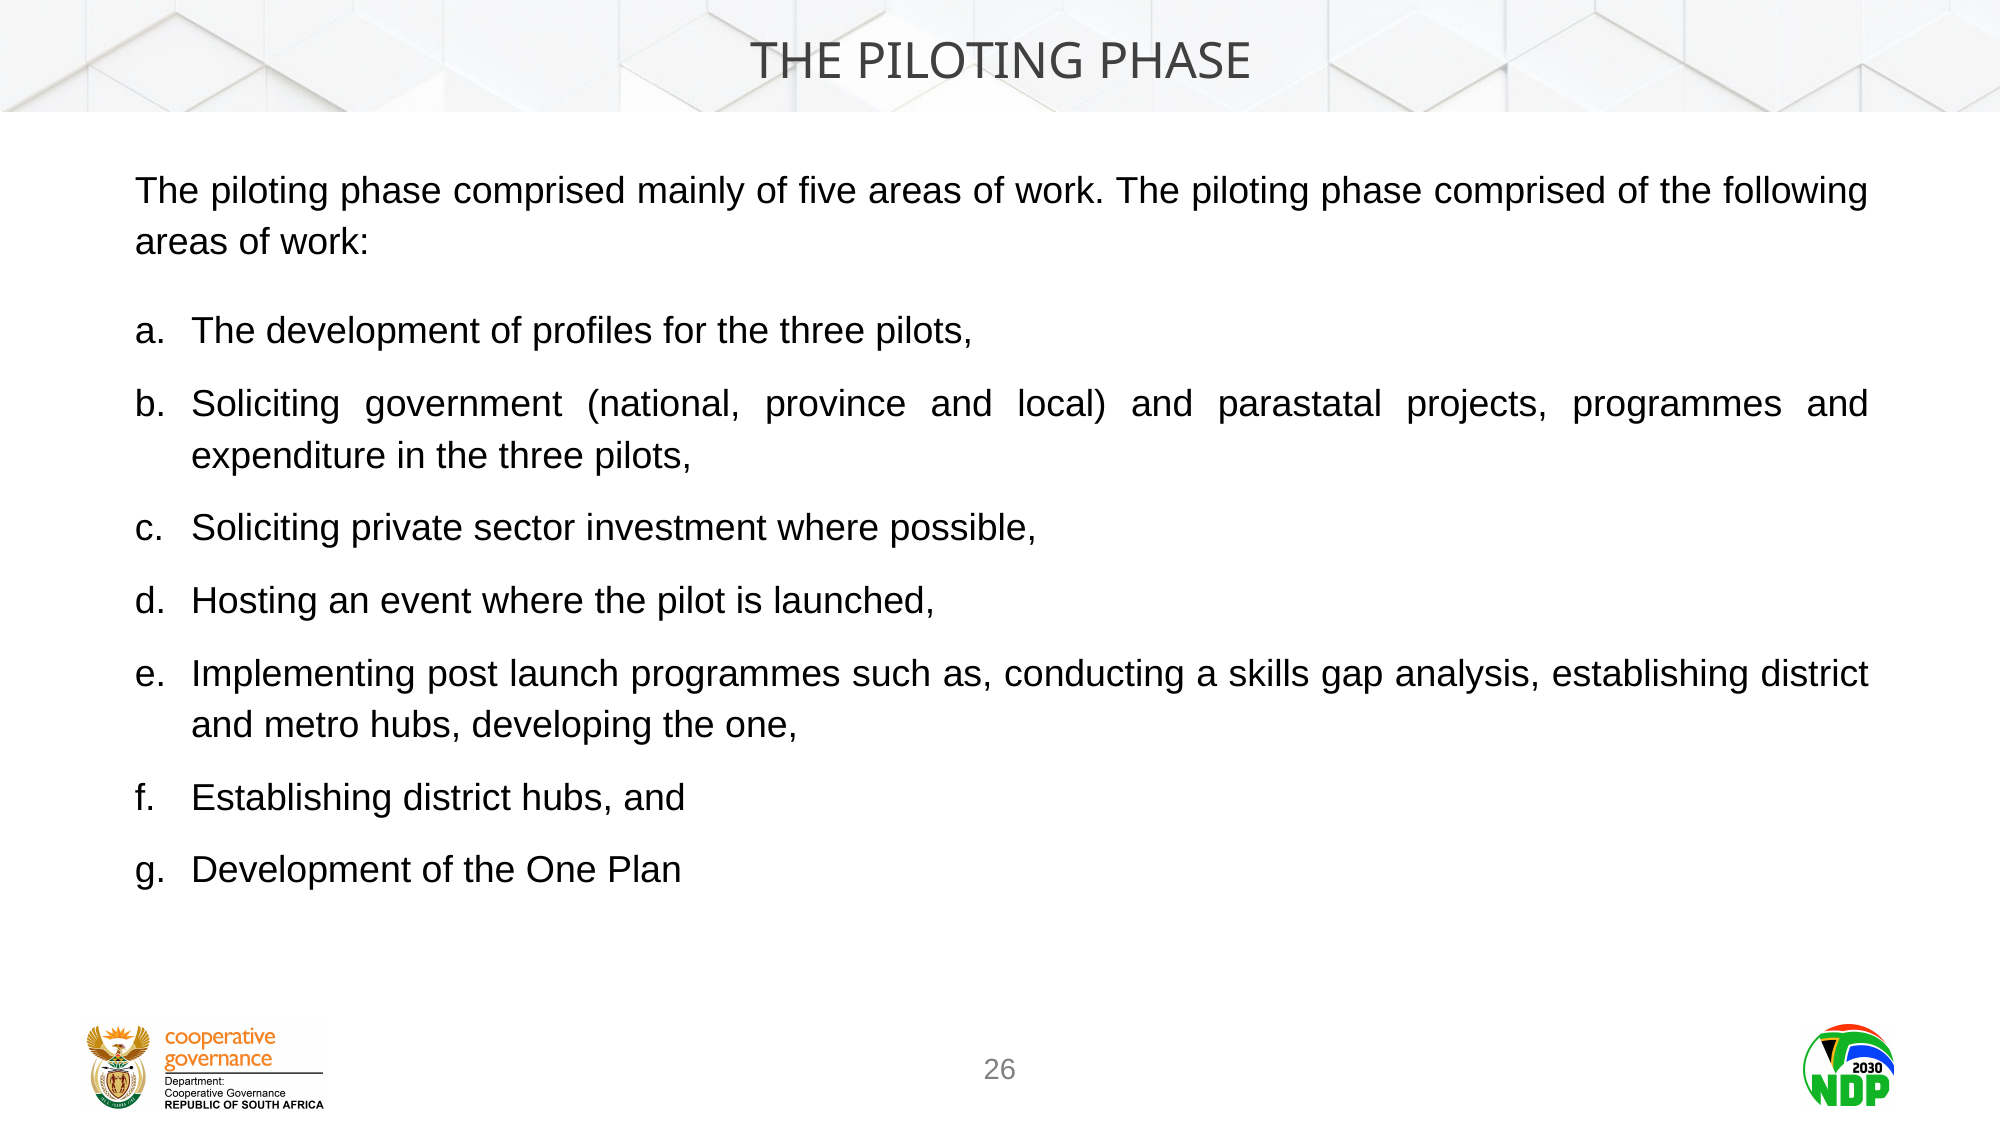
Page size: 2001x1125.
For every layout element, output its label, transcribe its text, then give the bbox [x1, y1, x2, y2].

picture [1803, 1024, 1894, 1106]
title THE PILOTING PHASE [120, 28, 1884, 96]
list The piloting phase comprised mainly of five areas of work. The piloting phase comprised of the following areas of work: The development of profiles for the three pilots, Soliciting government (national, province and local) and parastatal projects, programmes and expenditure in the three pilots, Soliciting private sector investment where possible, Hosting an event where the pilot is launched, Implementing post launch programmes such as, conducting a skills gap analysis, establishing district and metro hubs, developing the one, Establishing district hubs, and Development of the One Plan [120, 151, 1884, 992]
picture [0, 0, 2000, 112]
picture [81, 1022, 329, 1113]
